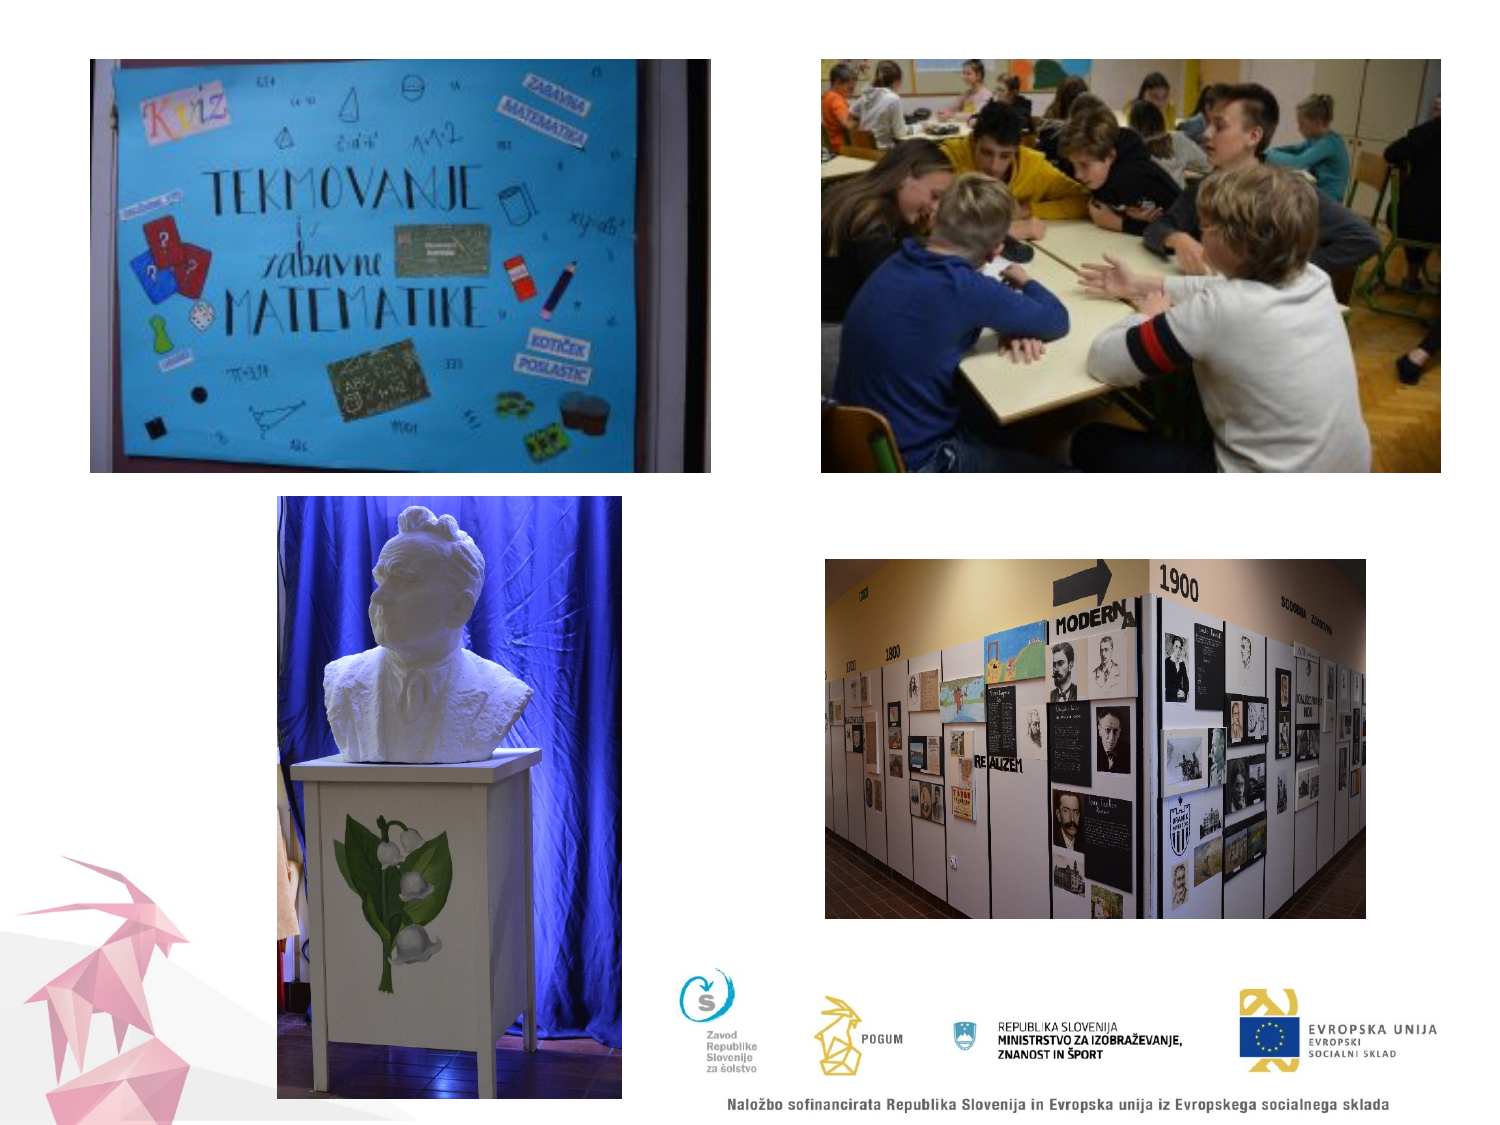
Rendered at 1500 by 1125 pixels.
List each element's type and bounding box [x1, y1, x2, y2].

picture [0, 0, 1500, 1125]
list [90, 59, 711, 473]
